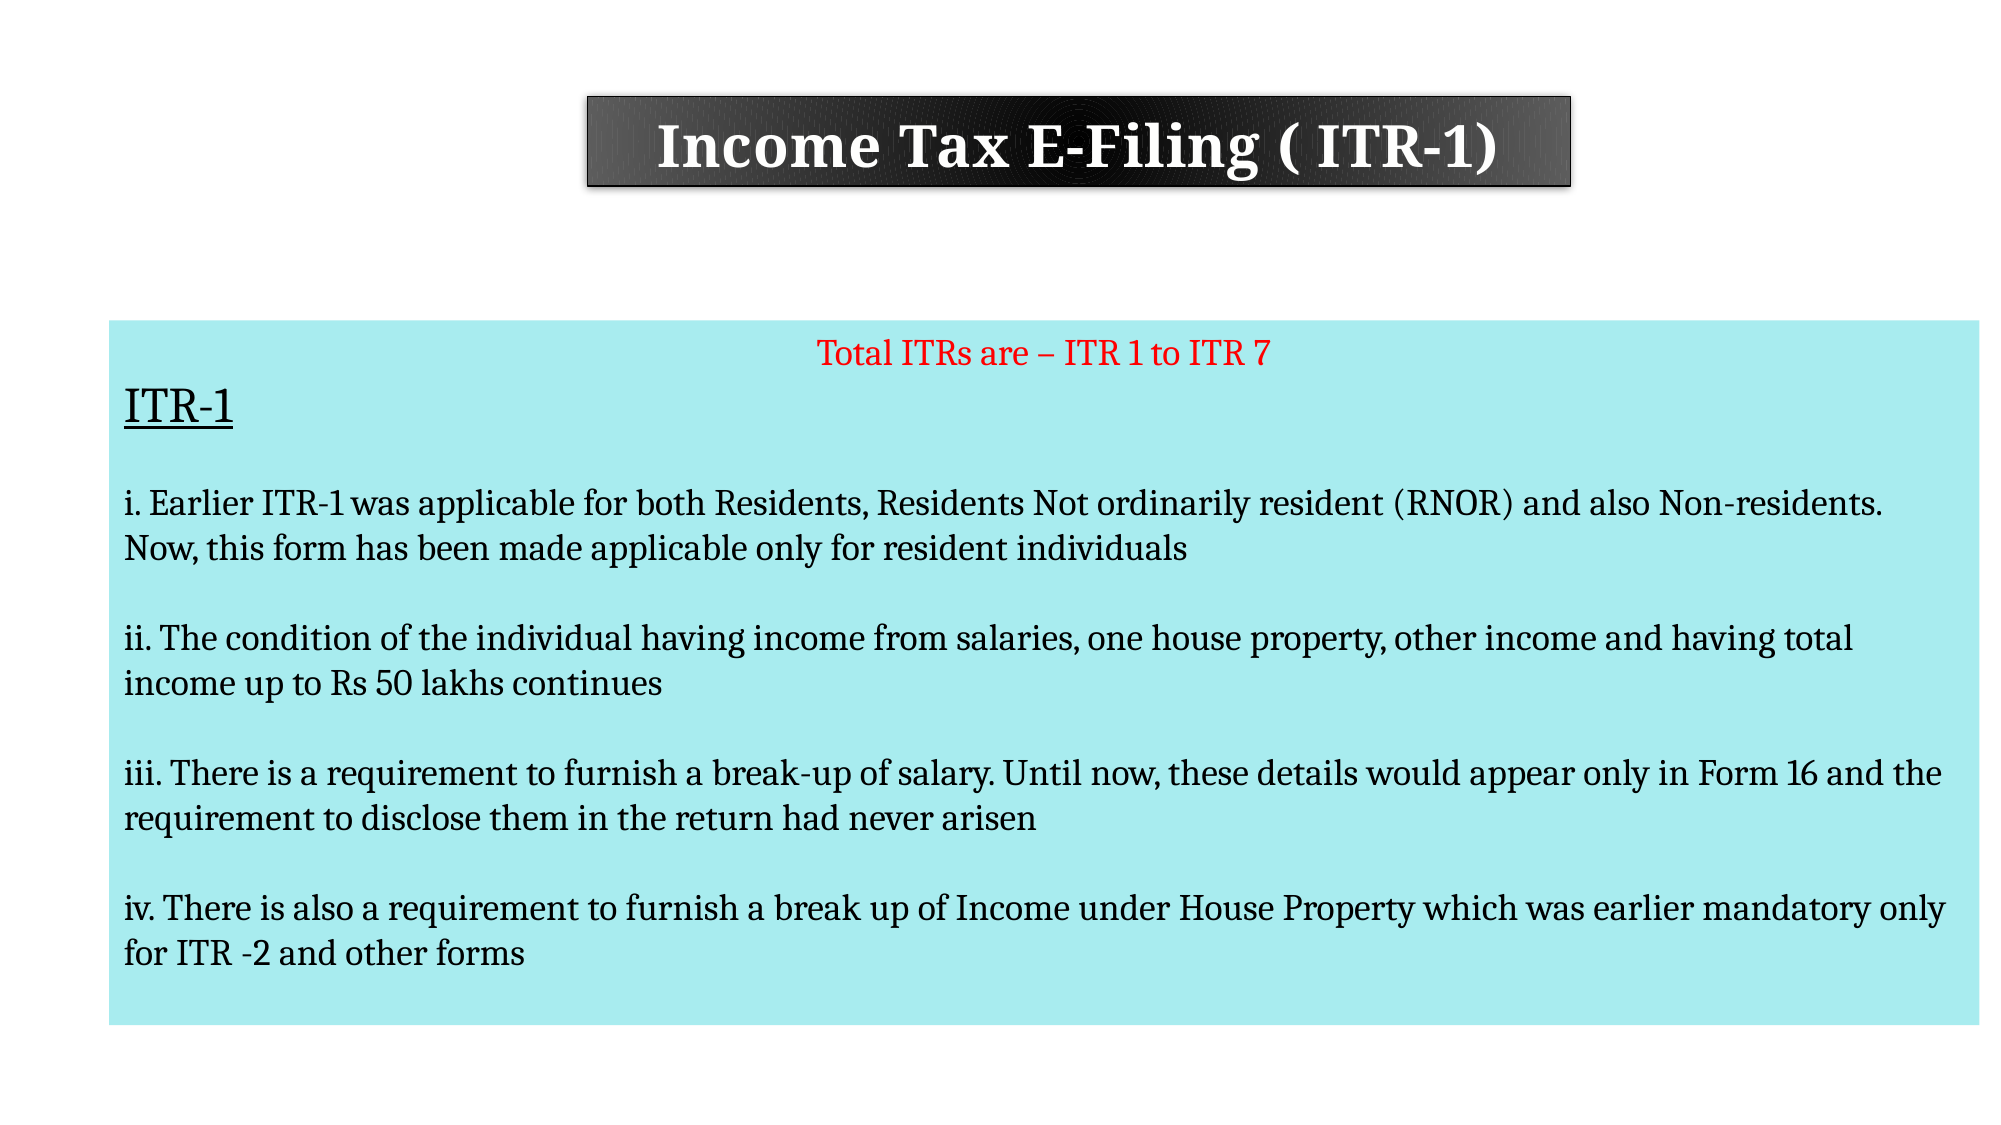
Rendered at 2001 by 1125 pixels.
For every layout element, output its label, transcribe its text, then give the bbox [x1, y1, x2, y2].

text_box Income Tax E-Filing ( ITR-1) [587, 96, 1571, 187]
text_box Total ITRs are – ITR 1 to ITR 7 ITR-1 i. Earlier ITR-1 was applicable for both Residents, Residents Not ordinarily resident (RNOR) and also Non-residents. Now, this form has been made applicable only for resident individuals ii. The condition of the individual having income from salaries, one house property, other income and having total income up to Rs 50 lakhs continues iii. There is a requirement to furnish a break-up of salary. Until now, these details would appear only in Form 16 and the requirement to disclose them in the return had never arisen iv. There is also a requirement to furnish a break up of Income under House Property which was earlier mandatory only for ITR -2 and other forms [109, 320, 1980, 1026]
